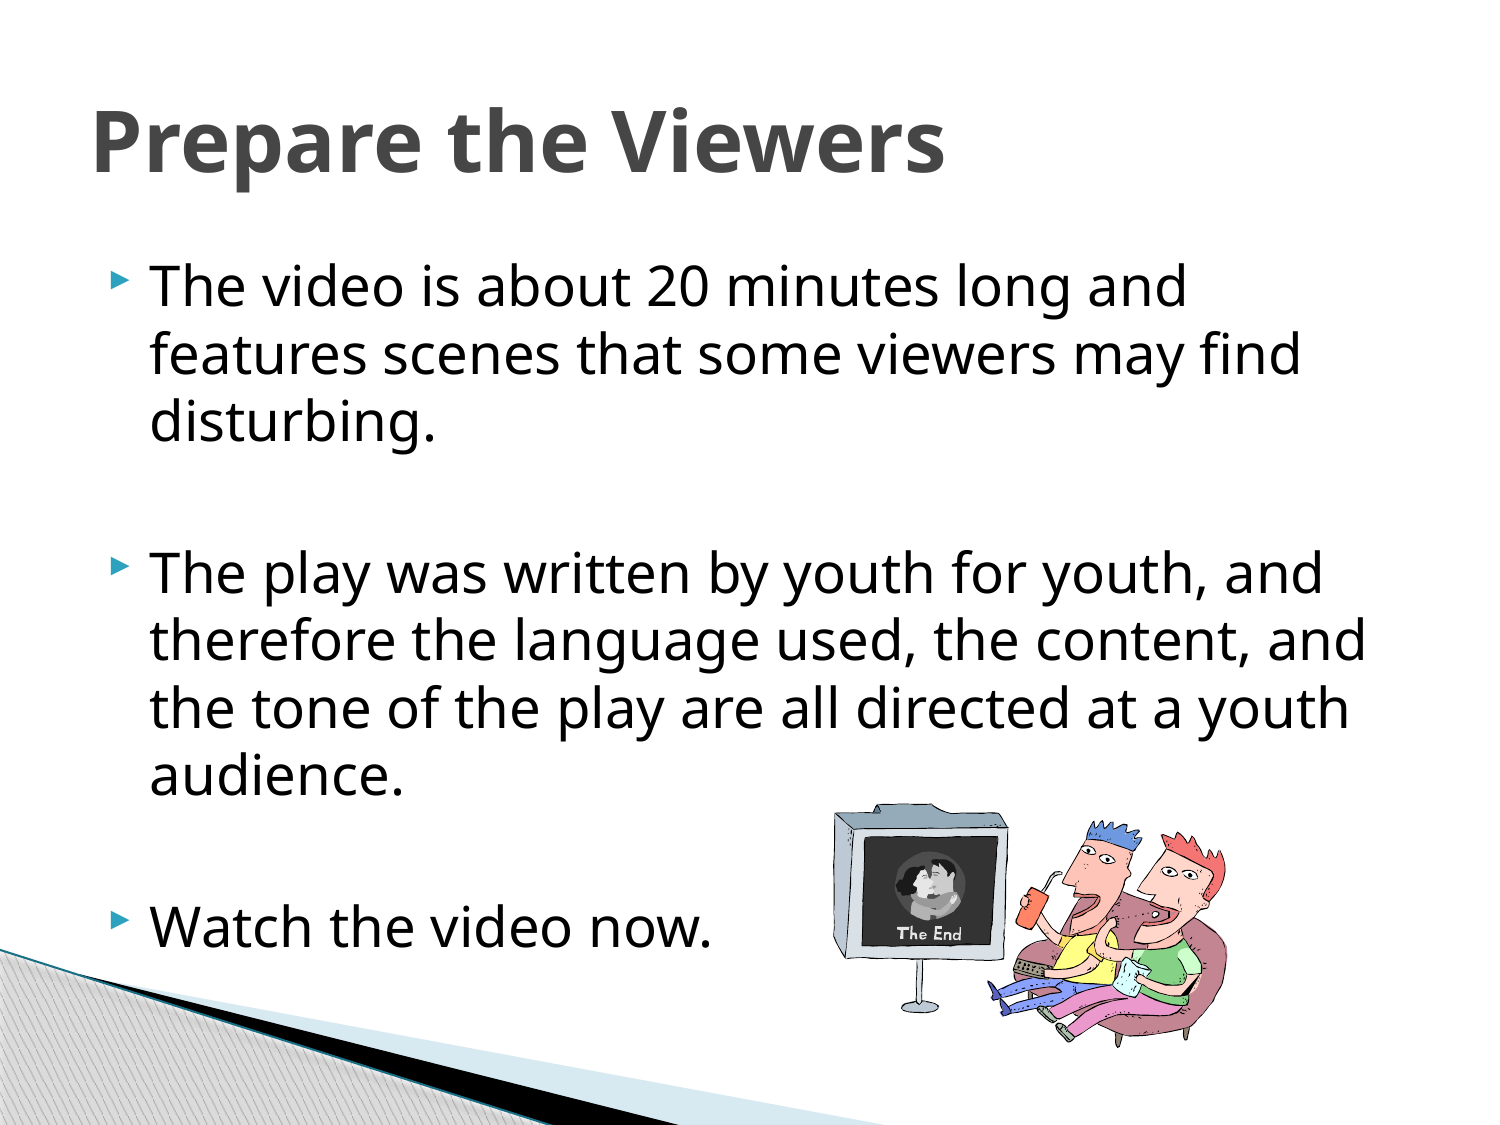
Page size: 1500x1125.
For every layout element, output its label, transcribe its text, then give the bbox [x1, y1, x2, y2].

picture [832, 798, 1233, 1054]
list The video is about 20 minutes long and features scenes that some viewers may find disturbing. The play was written by youth for youth, and therefore the language used, the content, and the tone of the play are all directed at a youth audience. Watch the video now. [75, 243, 1425, 986]
title Prepare the Viewers [75, 45, 1425, 233]
